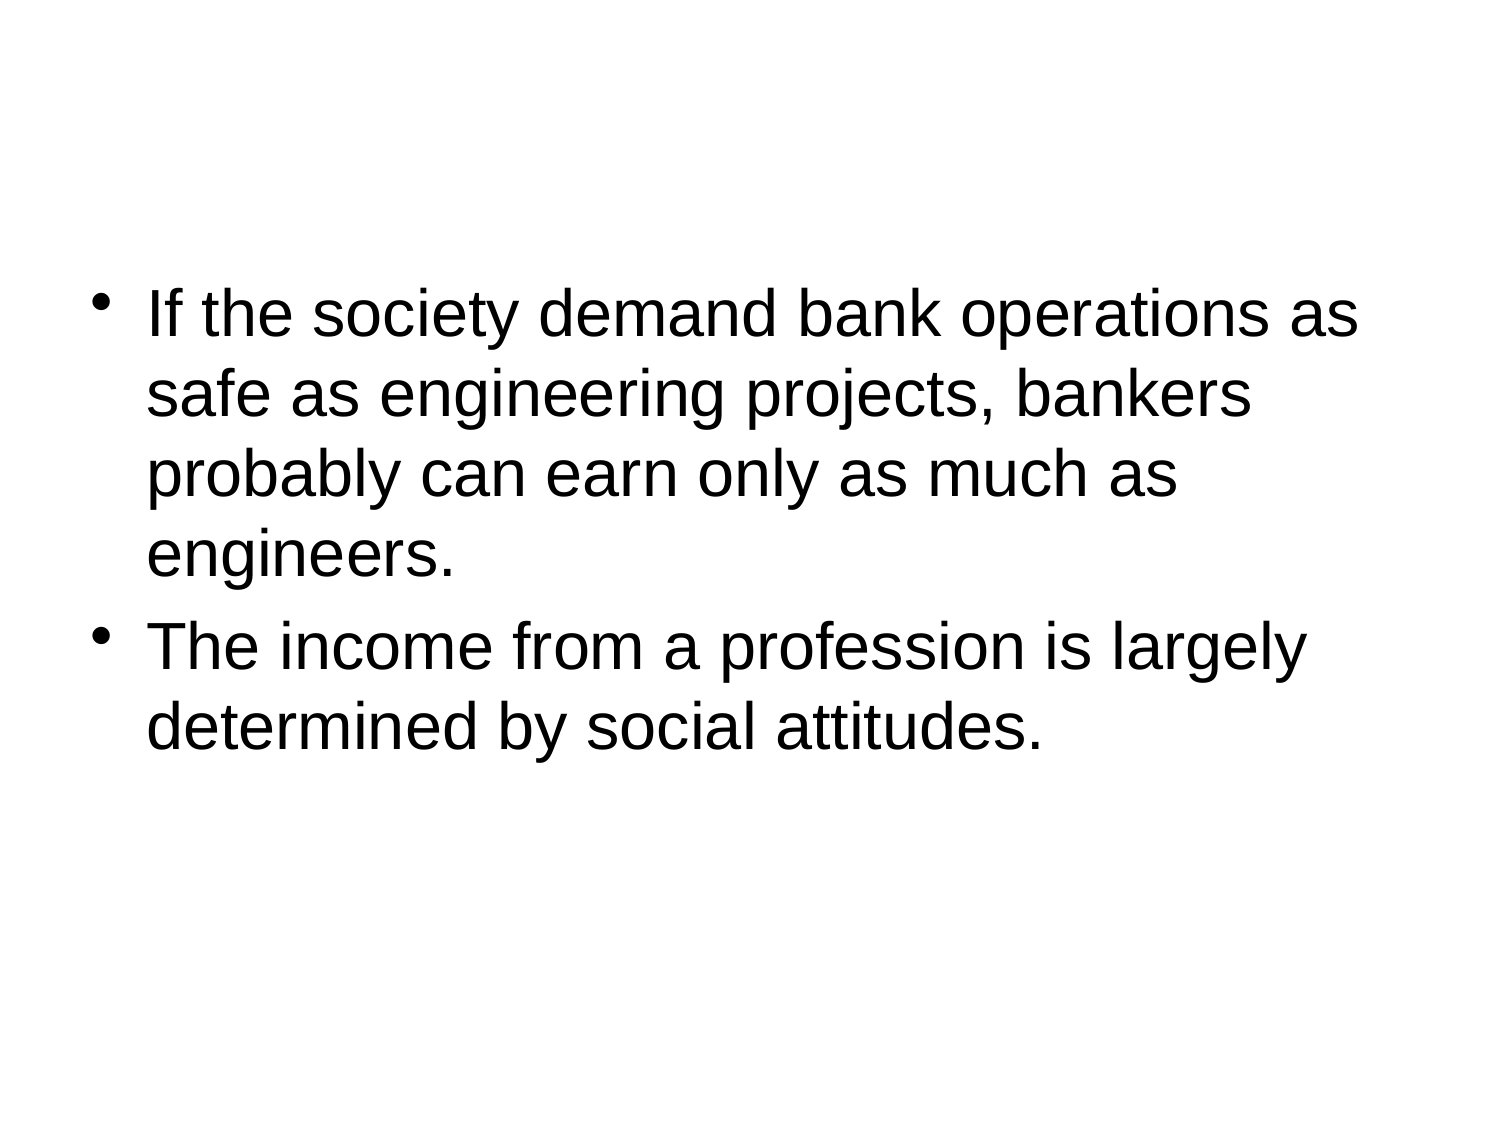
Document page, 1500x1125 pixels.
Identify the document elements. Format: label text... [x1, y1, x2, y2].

list If the society demand bank operations as safe as engineering projects, bankers probably can earn only as much as engineers. The income from a profession is largely determined by social attitudes. [75, 262, 1425, 1005]
